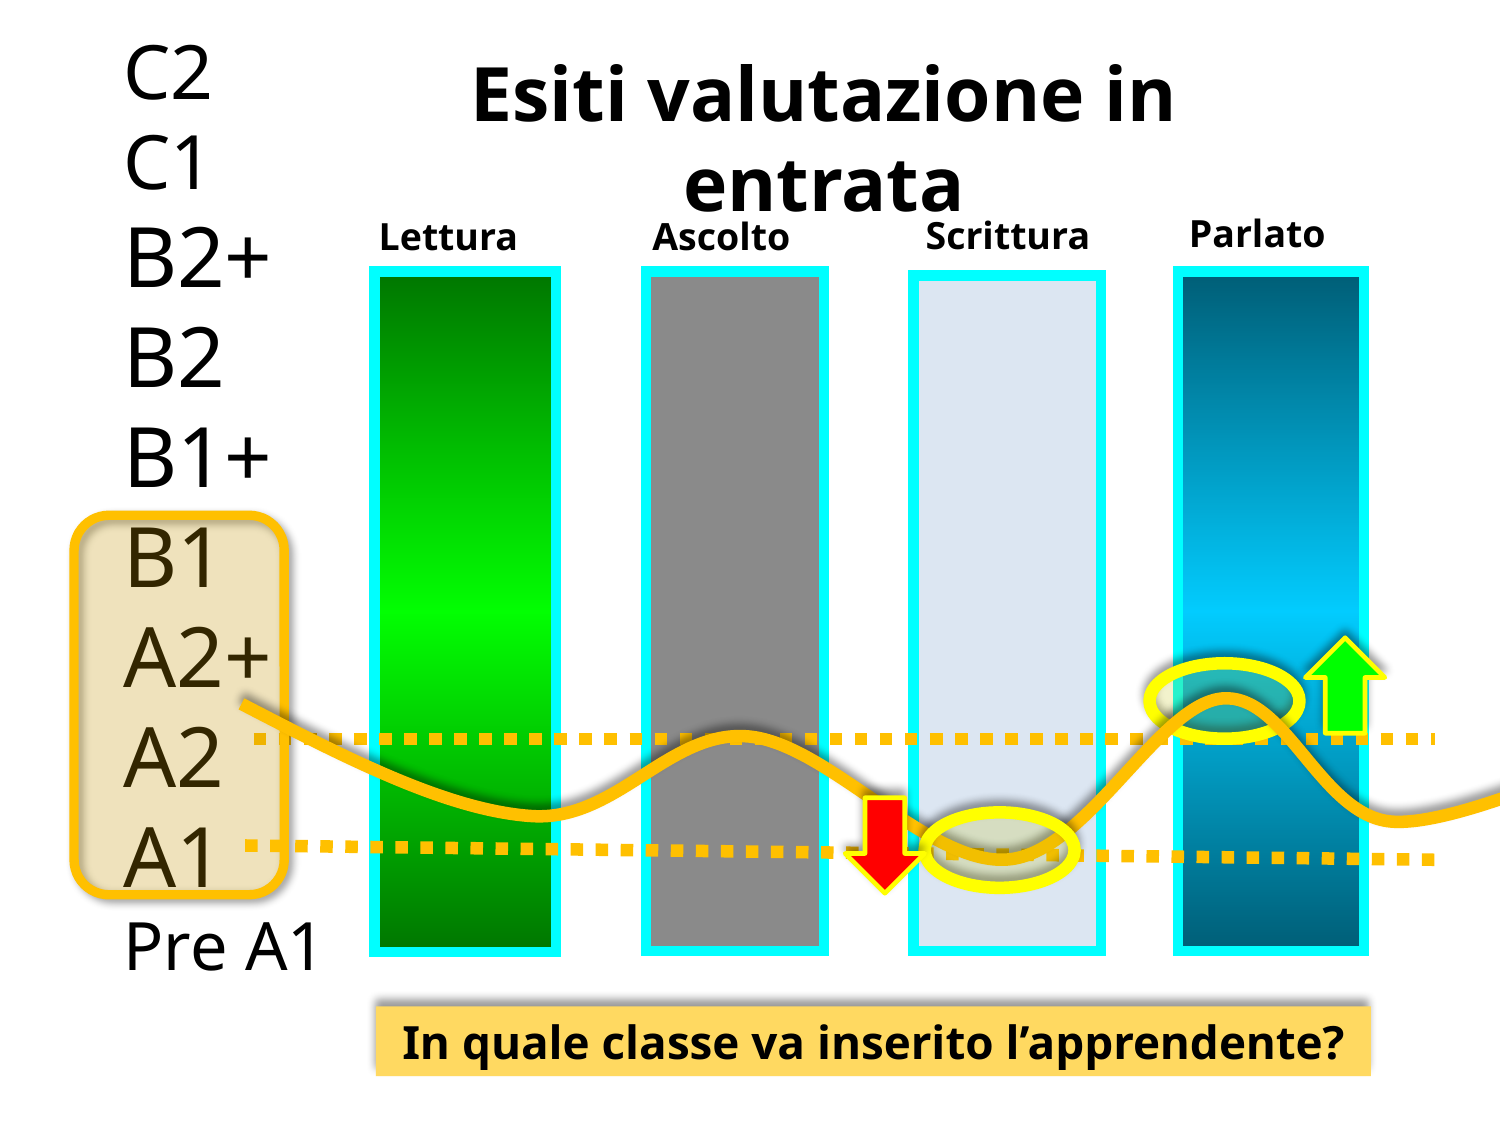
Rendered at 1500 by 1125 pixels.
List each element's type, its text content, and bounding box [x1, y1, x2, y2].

text_box [1147, 661, 1302, 716]
text_box [1169, 727, 1278, 741]
text_box C2 C1 B2+ B2 B1+ B1 A2+ A2 A1 Pre A1 [108, 738, 342, 992]
text_box Esiti valutazione in entrata [324, 39, 1324, 235]
text_box [374, 770, 556, 953]
text_box Ascolto [637, 235, 806, 266]
text_box In quale classe va inserito l’apprendente? [375, 1006, 1371, 1077]
text_box [71, 513, 287, 897]
text_box C2 C1 B2+ B2 B1+ B1 A2+ A2 A1 Pre A1 [108, 16, 342, 693]
text_box [843, 795, 927, 896]
text_box [241, 698, 1500, 831]
text_box [374, 271, 556, 698]
text_box [913, 275, 1101, 712]
text_box Lettura [363, 235, 533, 266]
text_box [1178, 731, 1365, 952]
text_box Parlato [1174, 202, 1341, 263]
text_box [1300, 680, 1317, 717]
text_box [924, 810, 1077, 890]
text_box [1178, 271, 1365, 671]
text_box [646, 737, 824, 952]
text_box [913, 801, 1101, 952]
text_box Scrittura [910, 235, 1106, 264]
text_box [1303, 635, 1387, 736]
text_box [646, 271, 824, 705]
